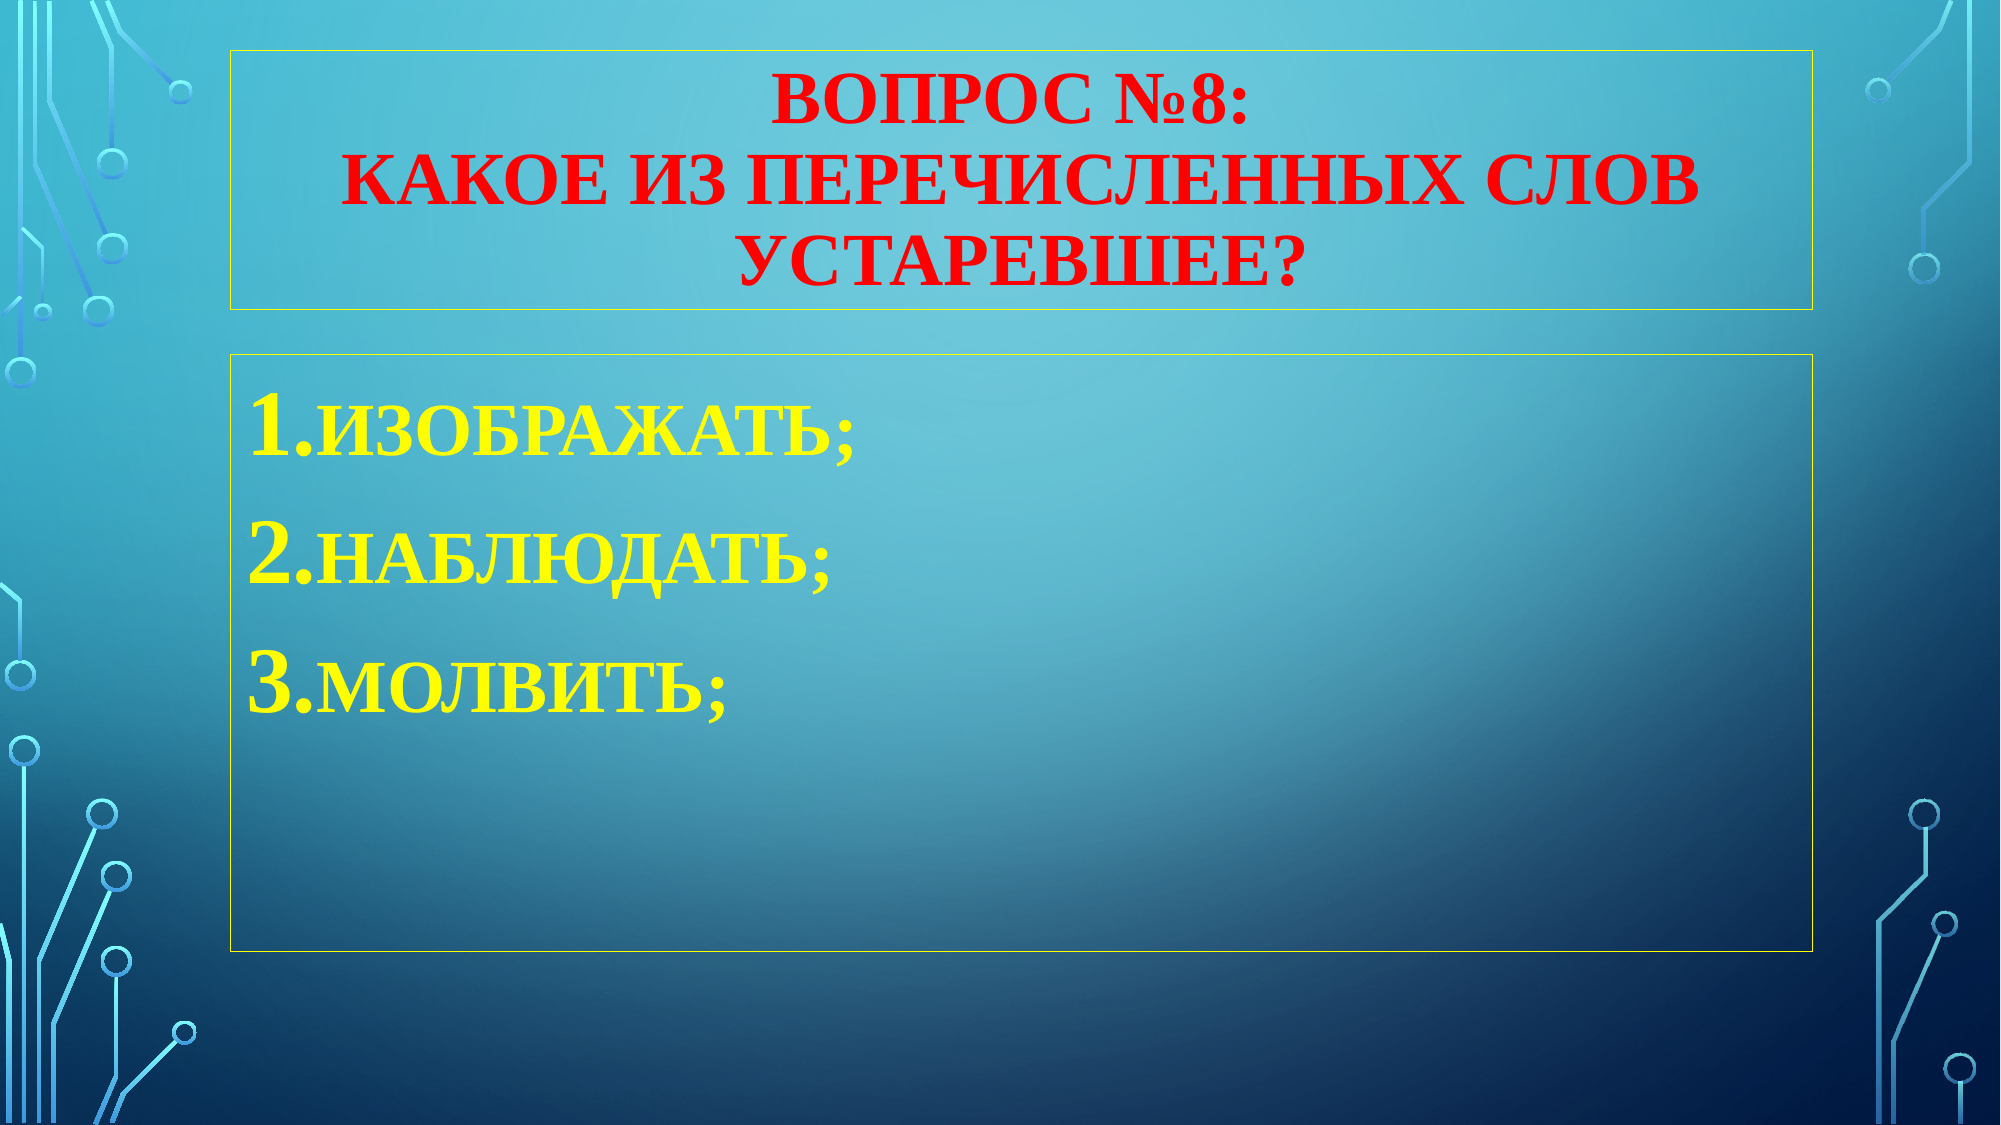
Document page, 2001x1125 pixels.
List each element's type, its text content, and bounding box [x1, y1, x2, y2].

title ВОПРОС №8: КАКОЕ ИЗ ПЕРЕЧИСЛЕННЫХ СЛОВ УСТАРЕВШЕЕ? [230, 50, 1813, 310]
list ИЗОБРАЖАТЬ; НАБЛЮДАТЬ; МОЛВИТЬ; [230, 354, 1813, 952]
